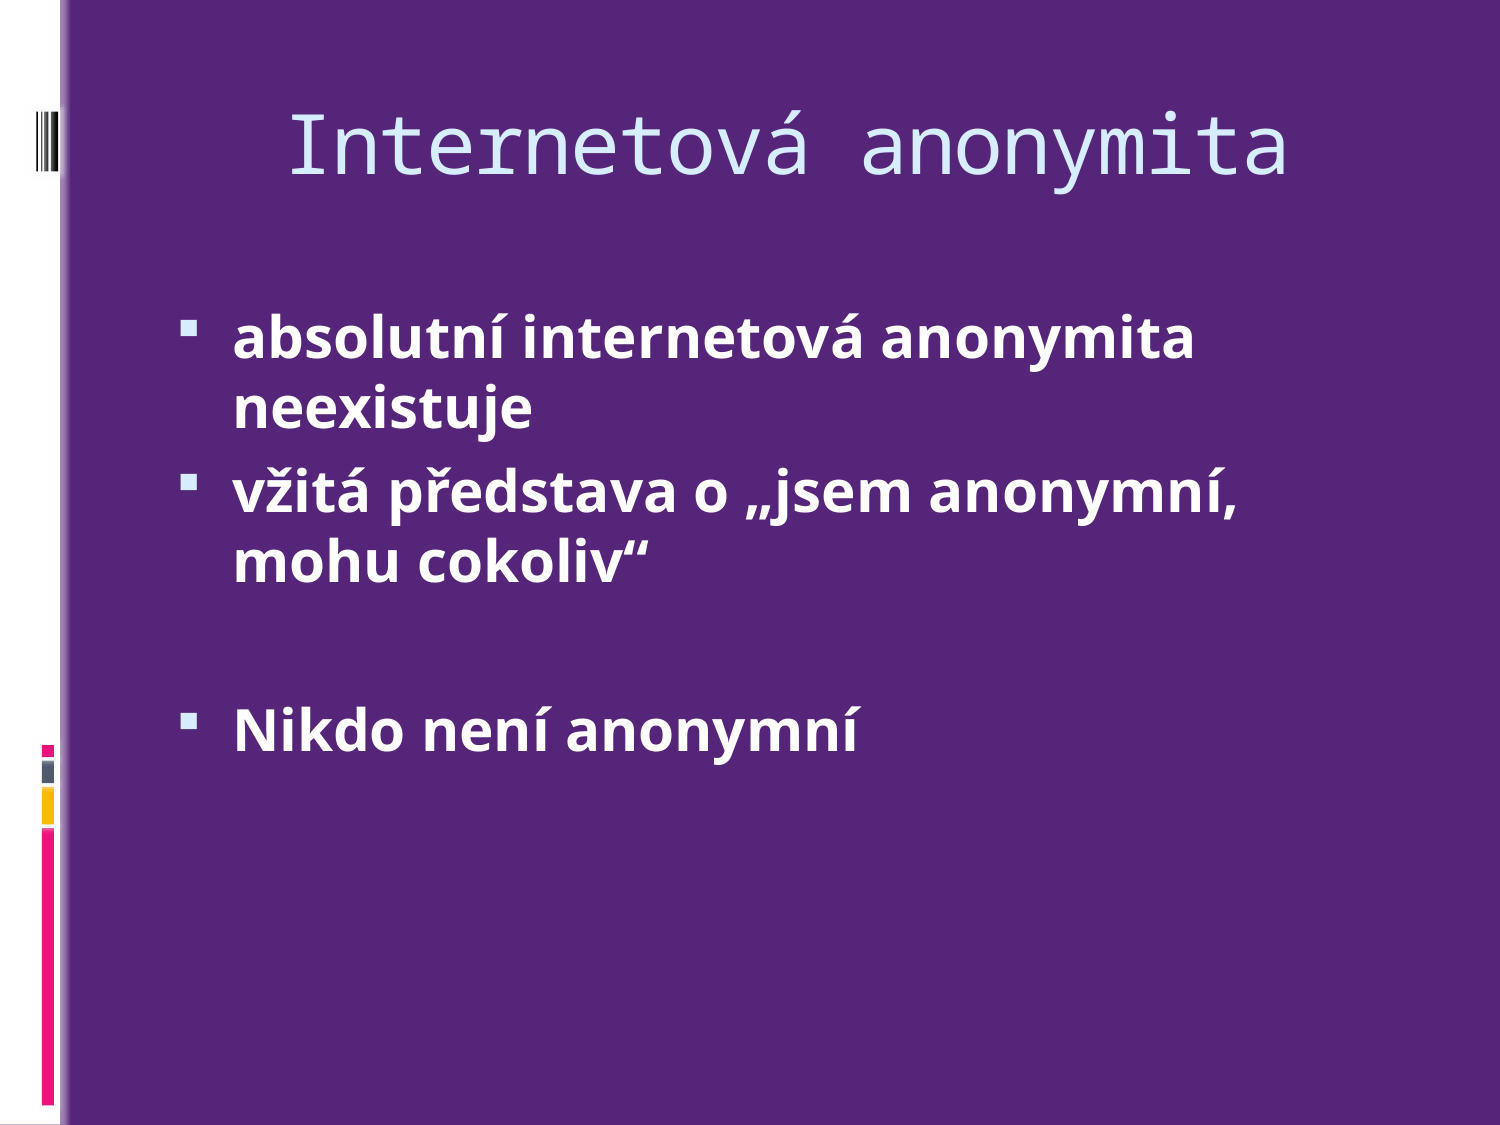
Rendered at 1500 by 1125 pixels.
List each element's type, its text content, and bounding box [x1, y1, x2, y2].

list absolutní internetová anonymita neexistuje vžitá představa o „jsem anonymní, mohu cokoliv“ Nikdo není anonymní [150, 292, 1425, 1043]
title Internetová anonymita [150, 83, 1425, 234]
